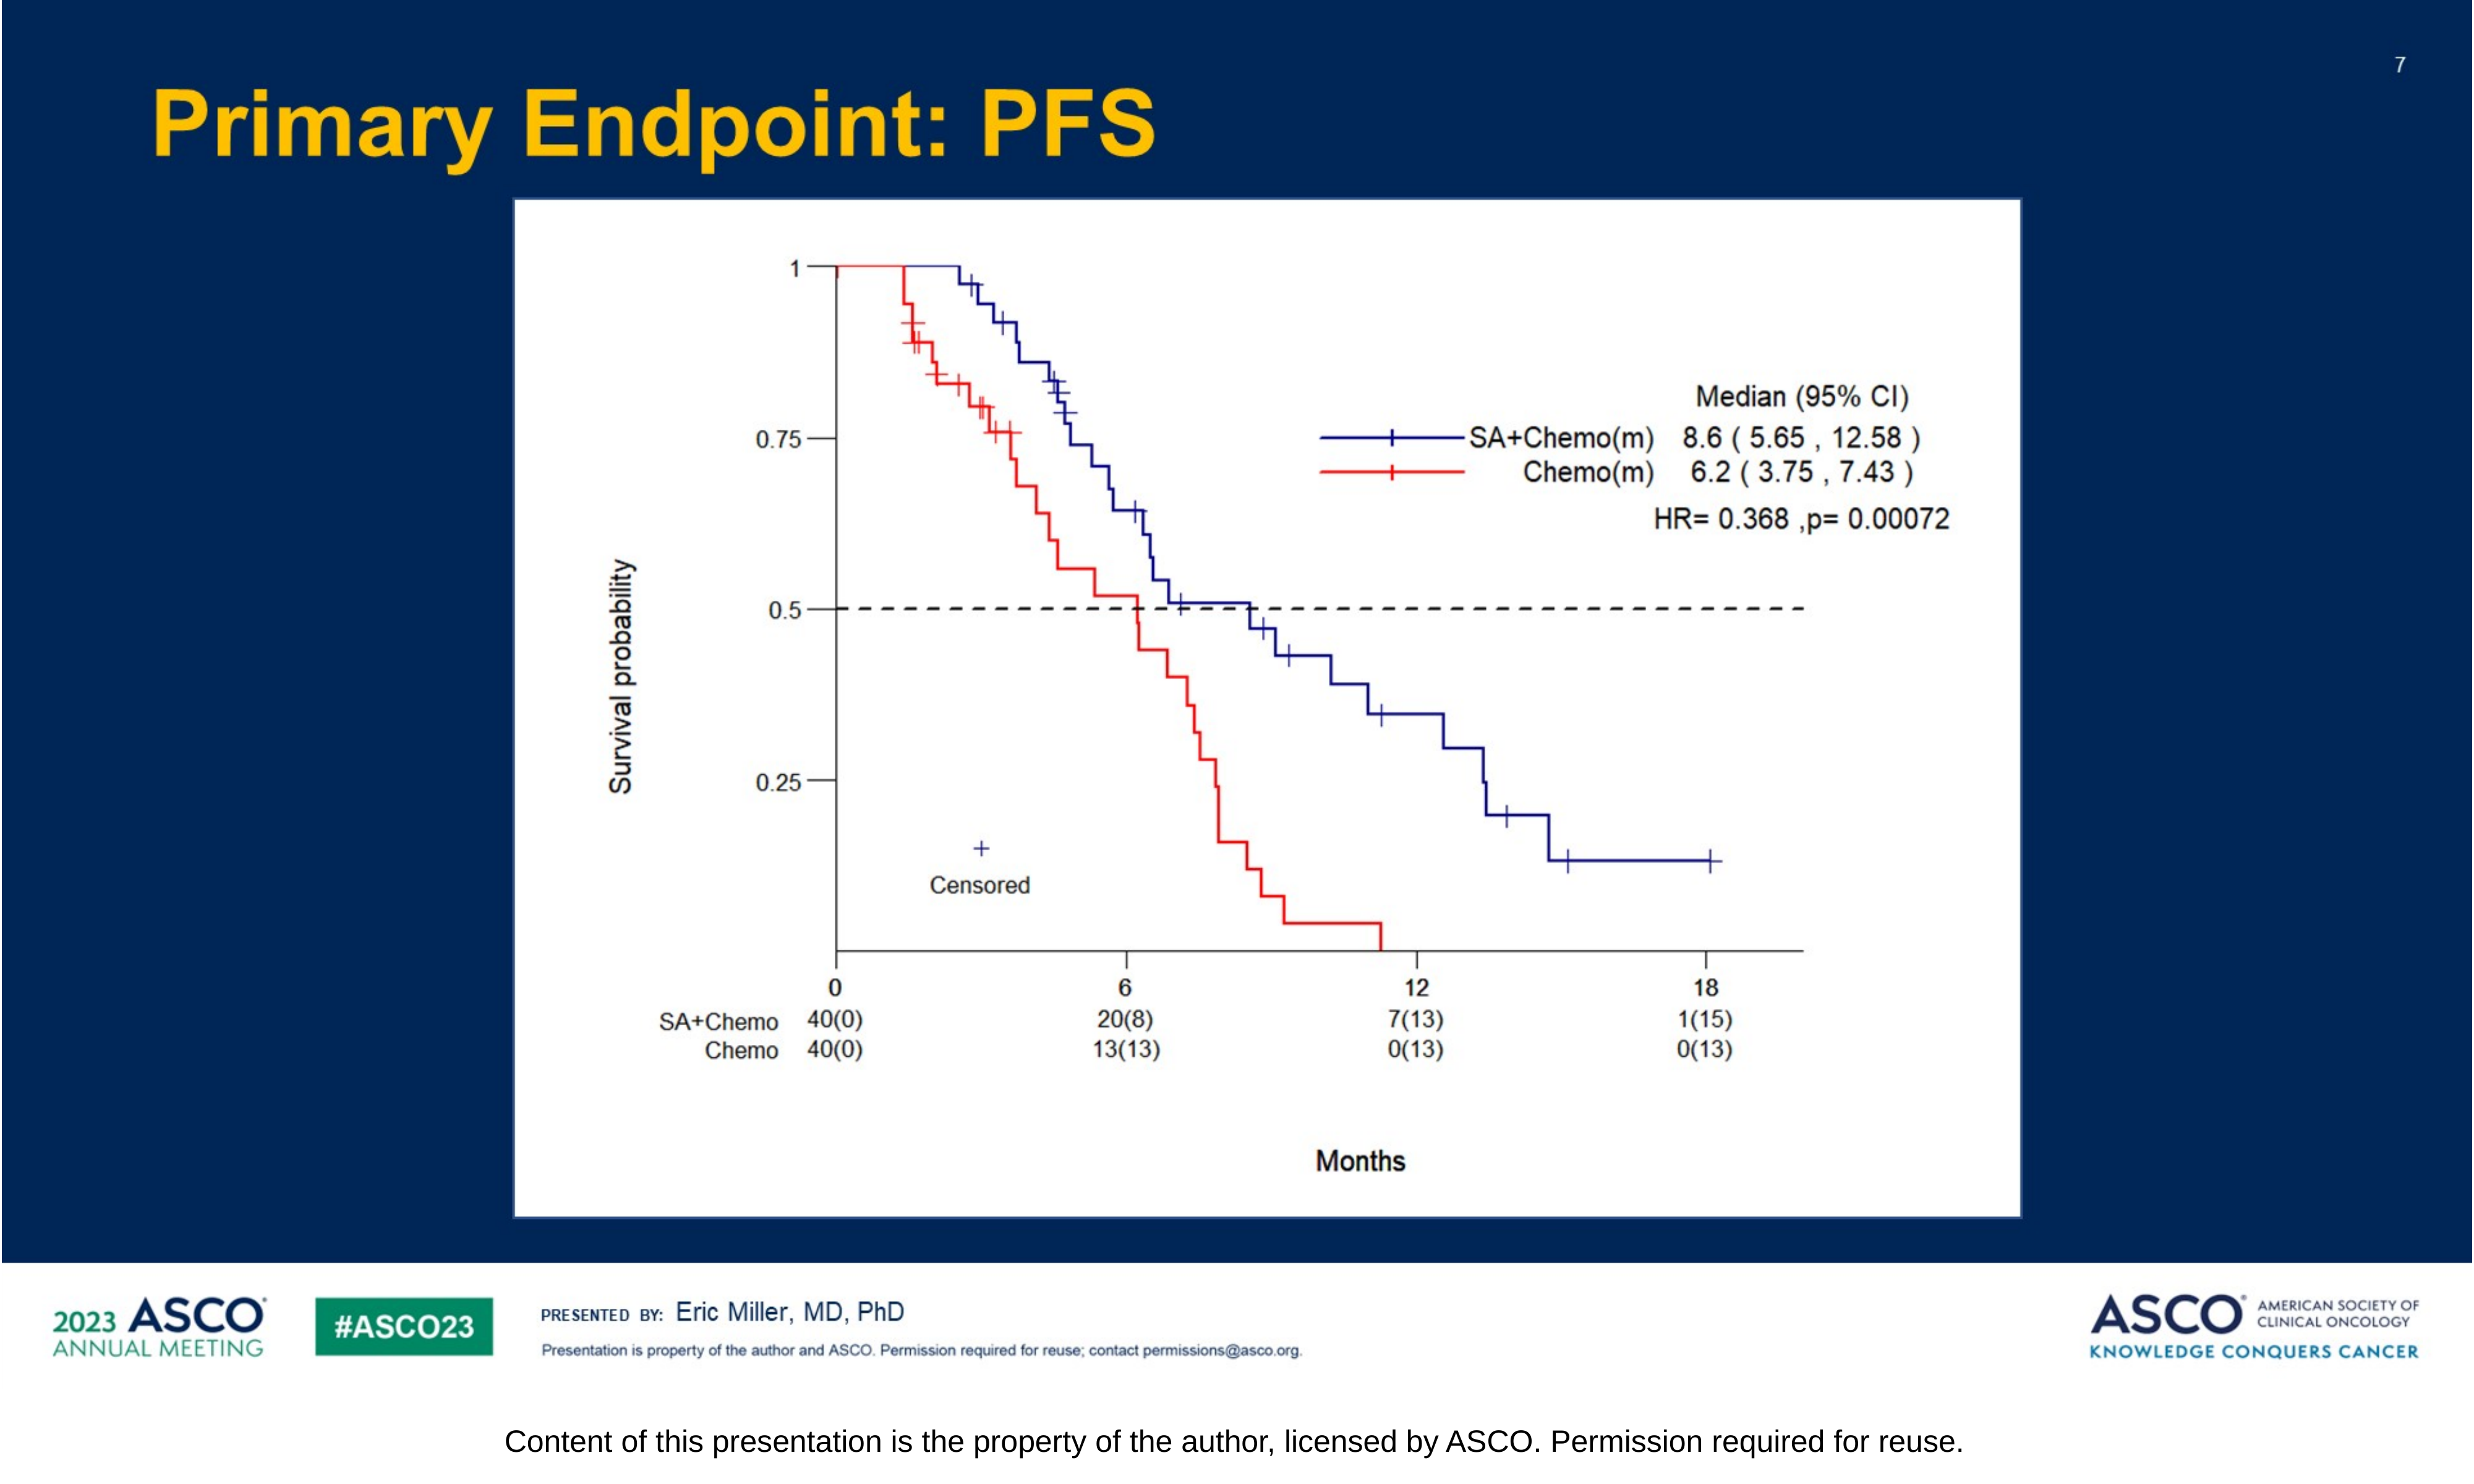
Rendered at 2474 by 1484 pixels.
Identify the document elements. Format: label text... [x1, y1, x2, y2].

text_box Content of this presentation is the property of the author, licensed by ASCO. Permission required for reuse. [0, 1399, 2474, 1477]
picture [2, 0, 2472, 1389]
